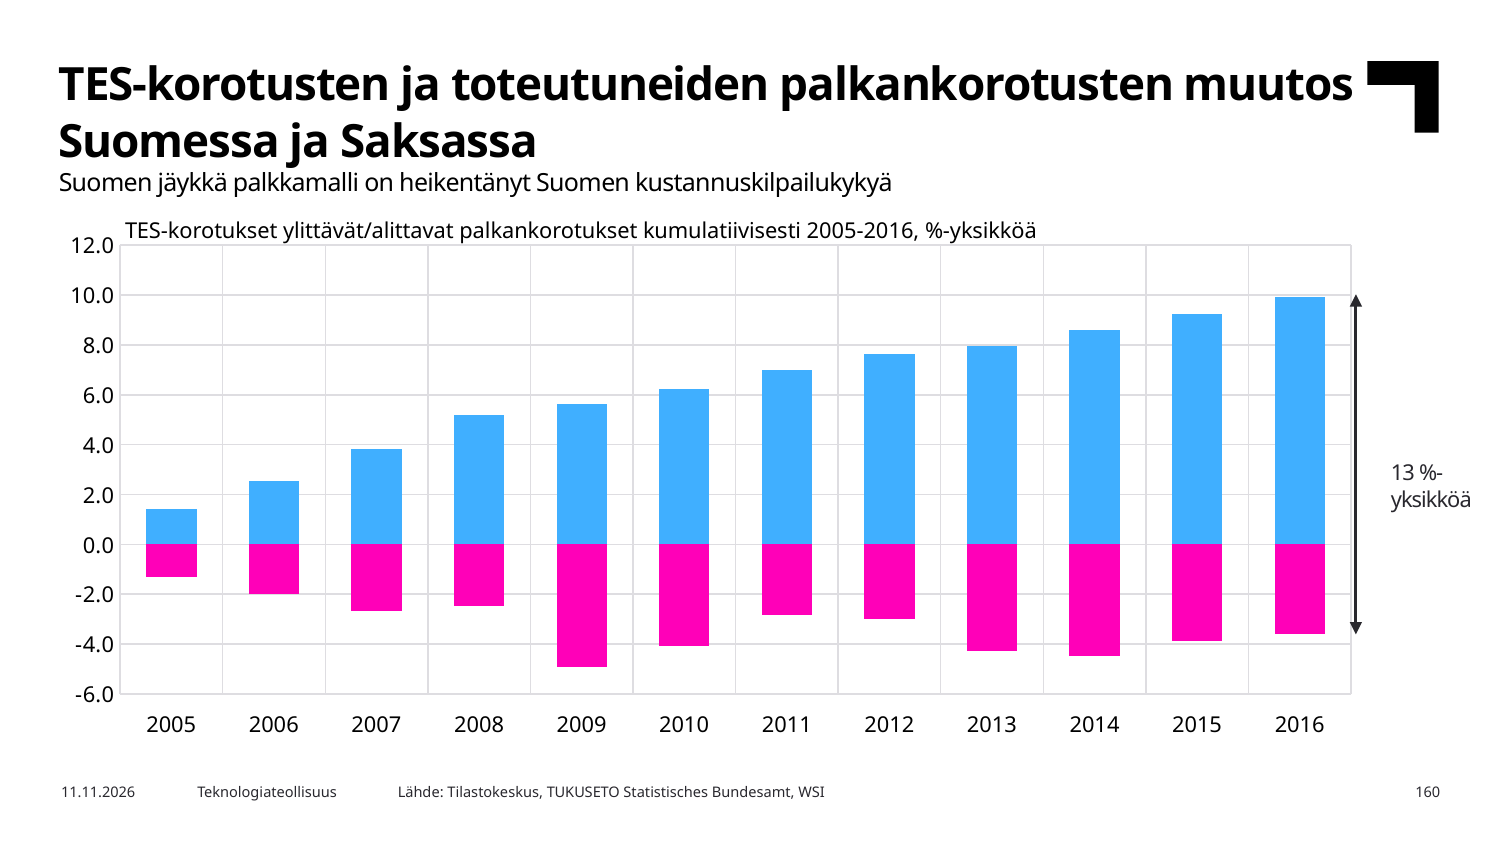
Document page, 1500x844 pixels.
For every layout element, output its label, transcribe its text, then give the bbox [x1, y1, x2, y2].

text_box 13 %- yksikköä [1382, 451, 1492, 519]
list TES-korotusten ja toteutuneiden palkankorotusten muutos Suomessa ja Saksassa Suomen jäykkä palkkamalli on heikentänyt Suomen kustannuskilpailukykyä [41, 46, 1378, 153]
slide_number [46, 775, 182, 803]
chart [62, 209, 1378, 763]
list Lähde: Tilastokeskus, TUKUSETO Statistisches Bundesamt, WSI [382, 775, 963, 803]
footer Teknologiateollisuus [182, 775, 382, 803]
slide_number 160 [1313, 775, 1456, 803]
